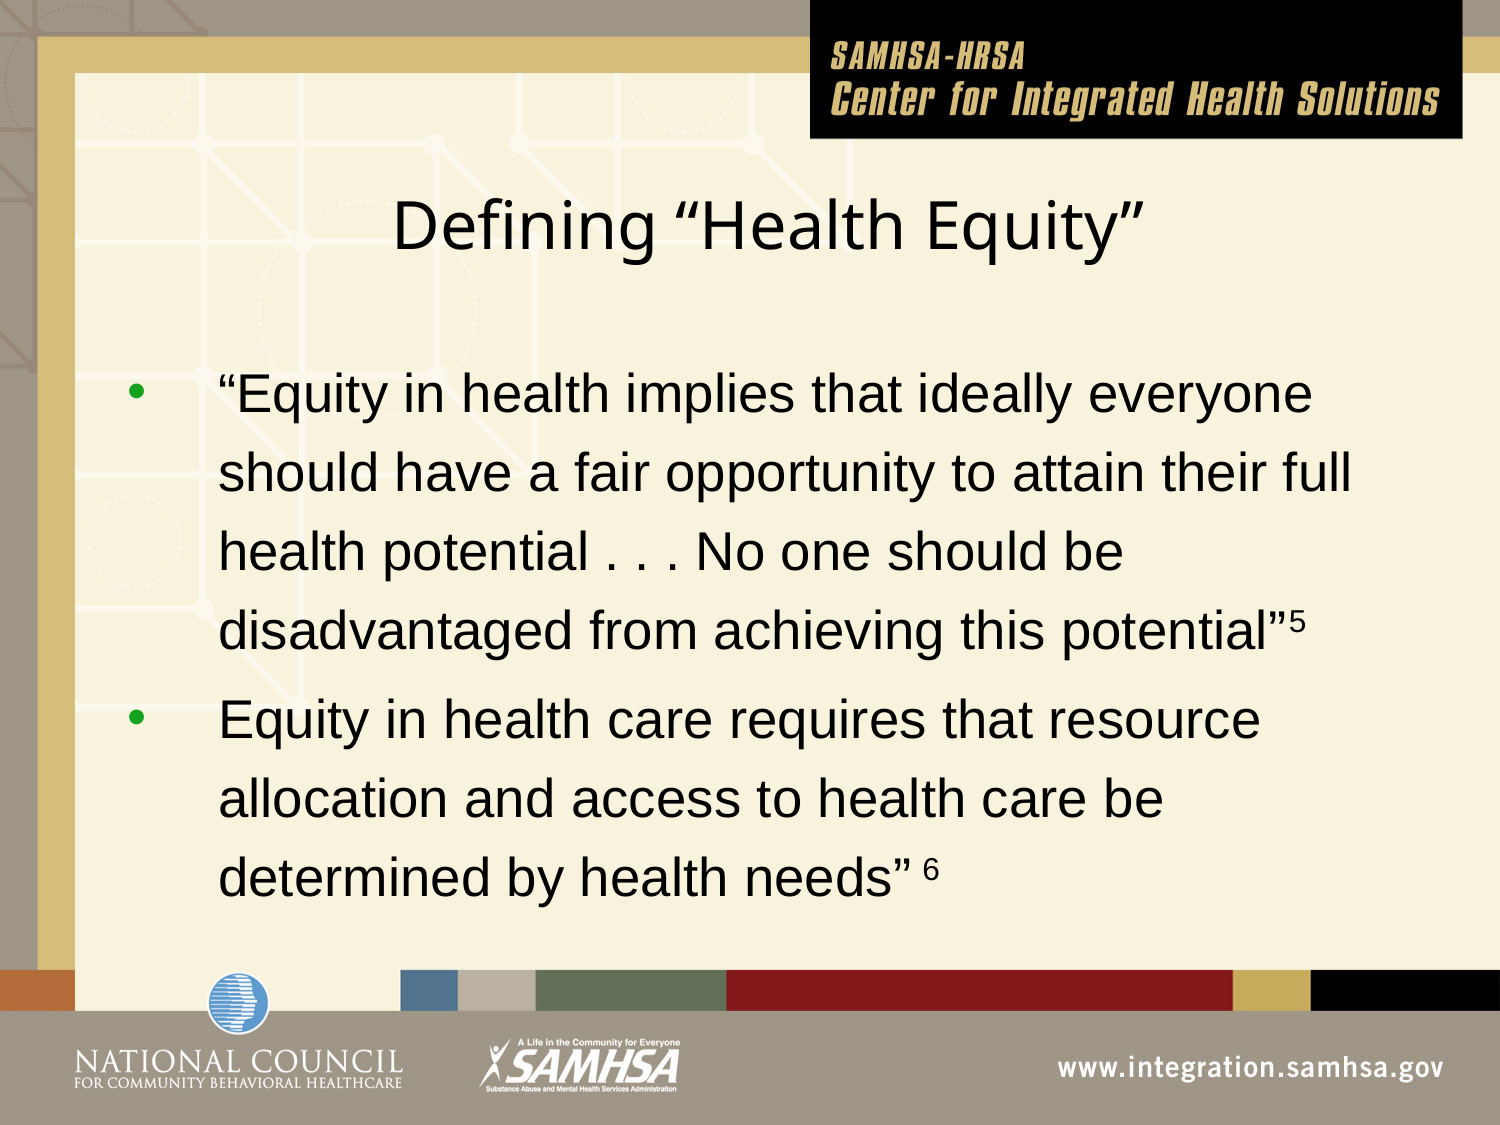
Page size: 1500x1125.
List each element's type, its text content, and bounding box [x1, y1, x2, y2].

title Defining “Health Equity” [112, 174, 1425, 313]
list “Equity in health implies that ideally everyone should have a fair opportunity to attain their full health potential . . . No one should be disadvantaged from achieving this potential”5 Equity in health care requires that resource allocation and access to health care be determined by health needs” 6 [112, 337, 1425, 925]
picture [0, 0, 1500, 1125]
